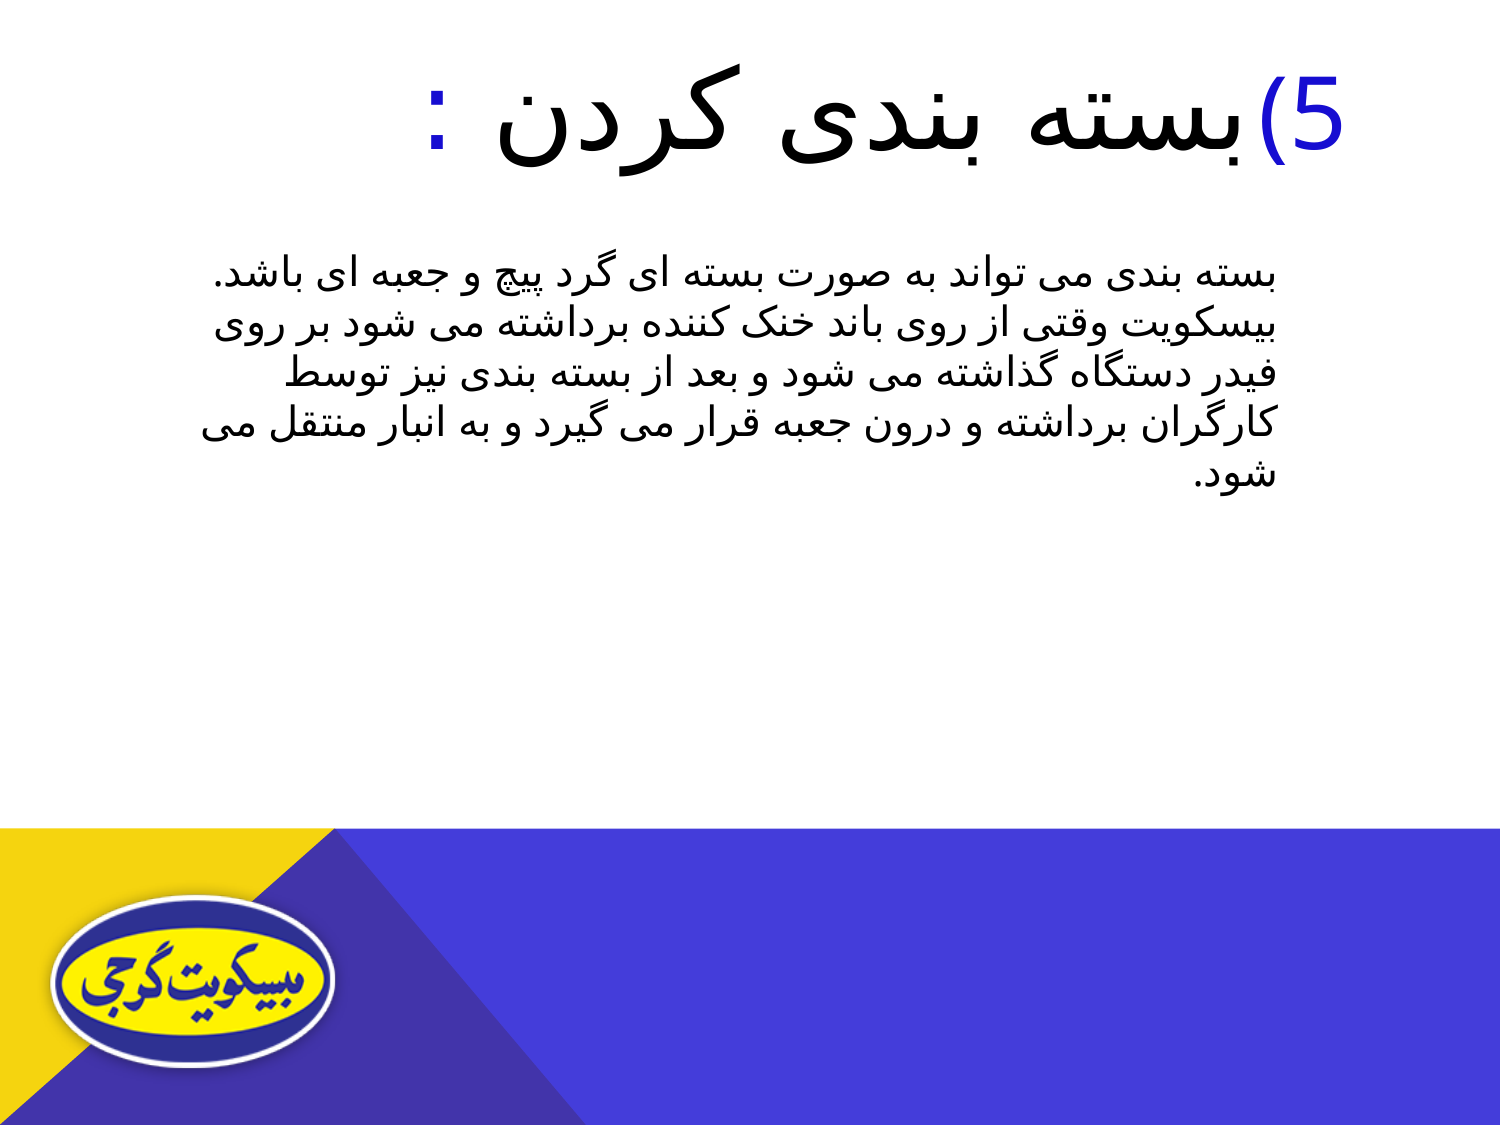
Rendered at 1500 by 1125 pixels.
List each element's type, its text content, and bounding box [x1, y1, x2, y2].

list بسته بندی می تواند به صورت بسته ای گرد پیچ و جعبه ای باشد. بیسکویت وقتی از روی باند خنک کننده برداشته می شود بر روی فیدر دستگاه گذاشته می شود و بعد از بسته بندی نیز توسط کارگران برداشته و درون جعبه قرار می گیرد و به انبار منتقل می شود. [135, 180, 1369, 768]
title بسته بندی کردن : [135, 60, 1369, 150]
picture [37, 880, 351, 1086]
